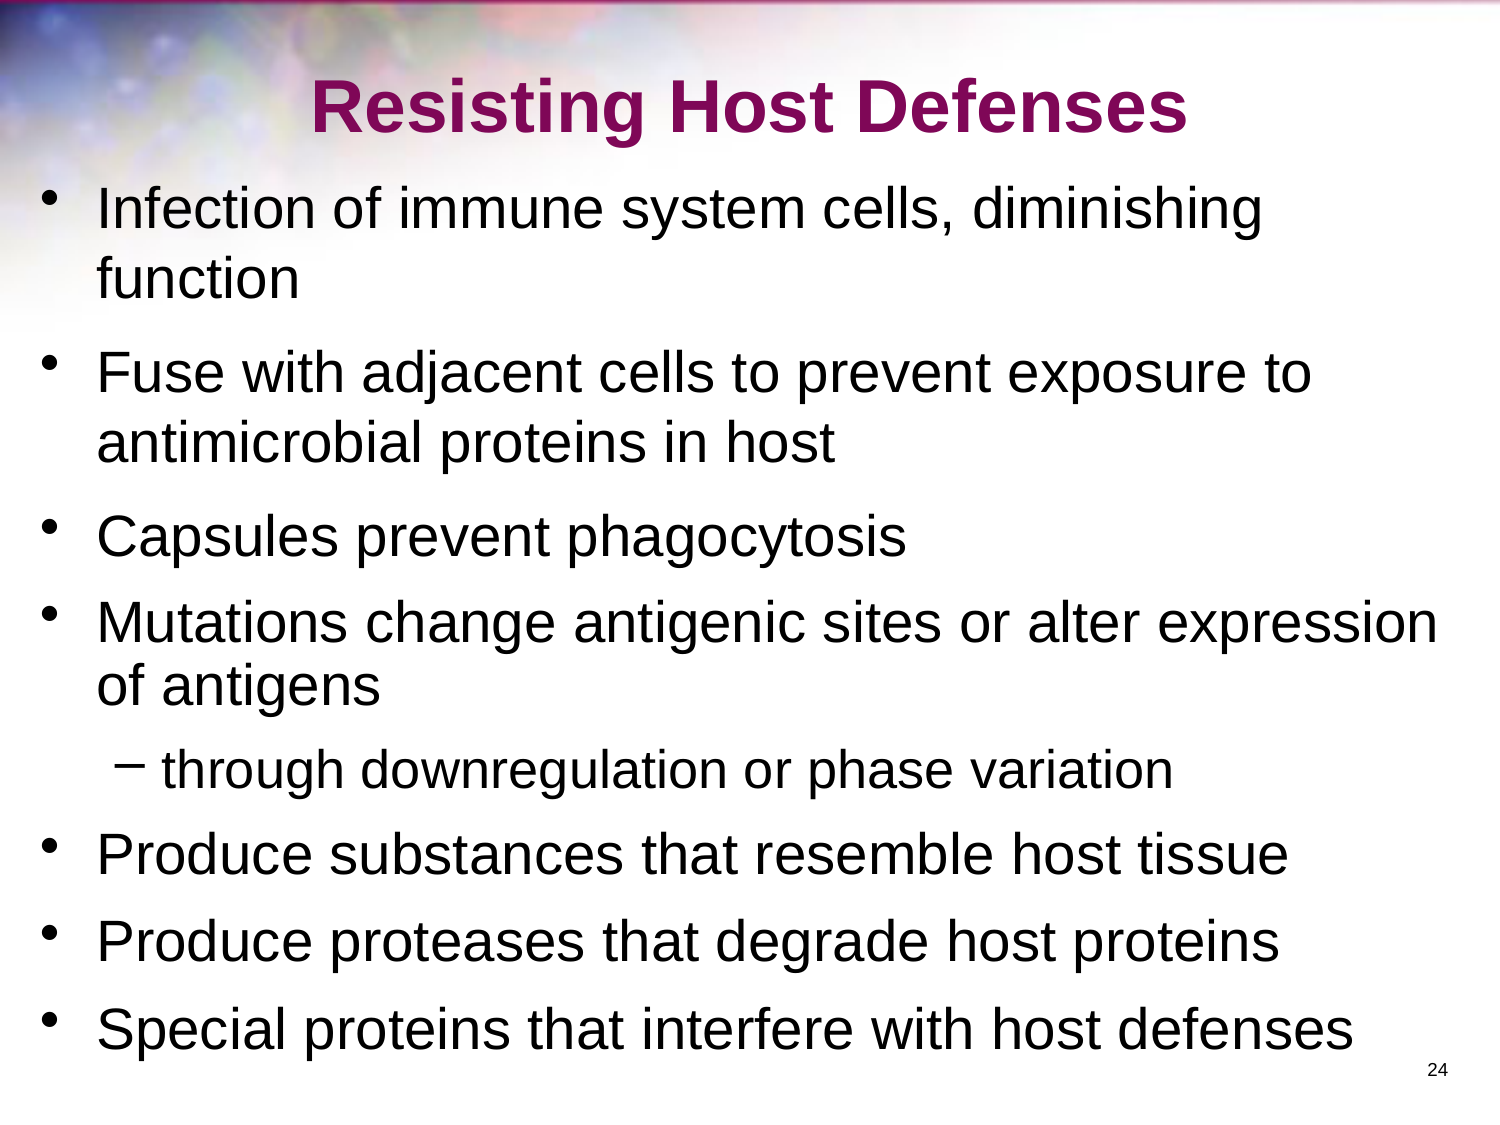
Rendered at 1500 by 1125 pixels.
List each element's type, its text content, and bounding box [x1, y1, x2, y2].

list Infection of immune system cells, diminishing function Fuse with adjacent cells to prevent exposure to antimicrobial proteins in host Capsules prevent phagocytosis Mutations change antigenic sites or alter expression of antigens through downregulation or phase variation Produce substances that resemble host tissue Produce proteases that degrade host proteins Special proteins that interfere with host defenses [24, 162, 1463, 1088]
title Resisting Host Defenses [137, 50, 1363, 162]
slide_number 24 [1412, 1049, 1500, 1101]
picture [0, 0, 1500, 413]
